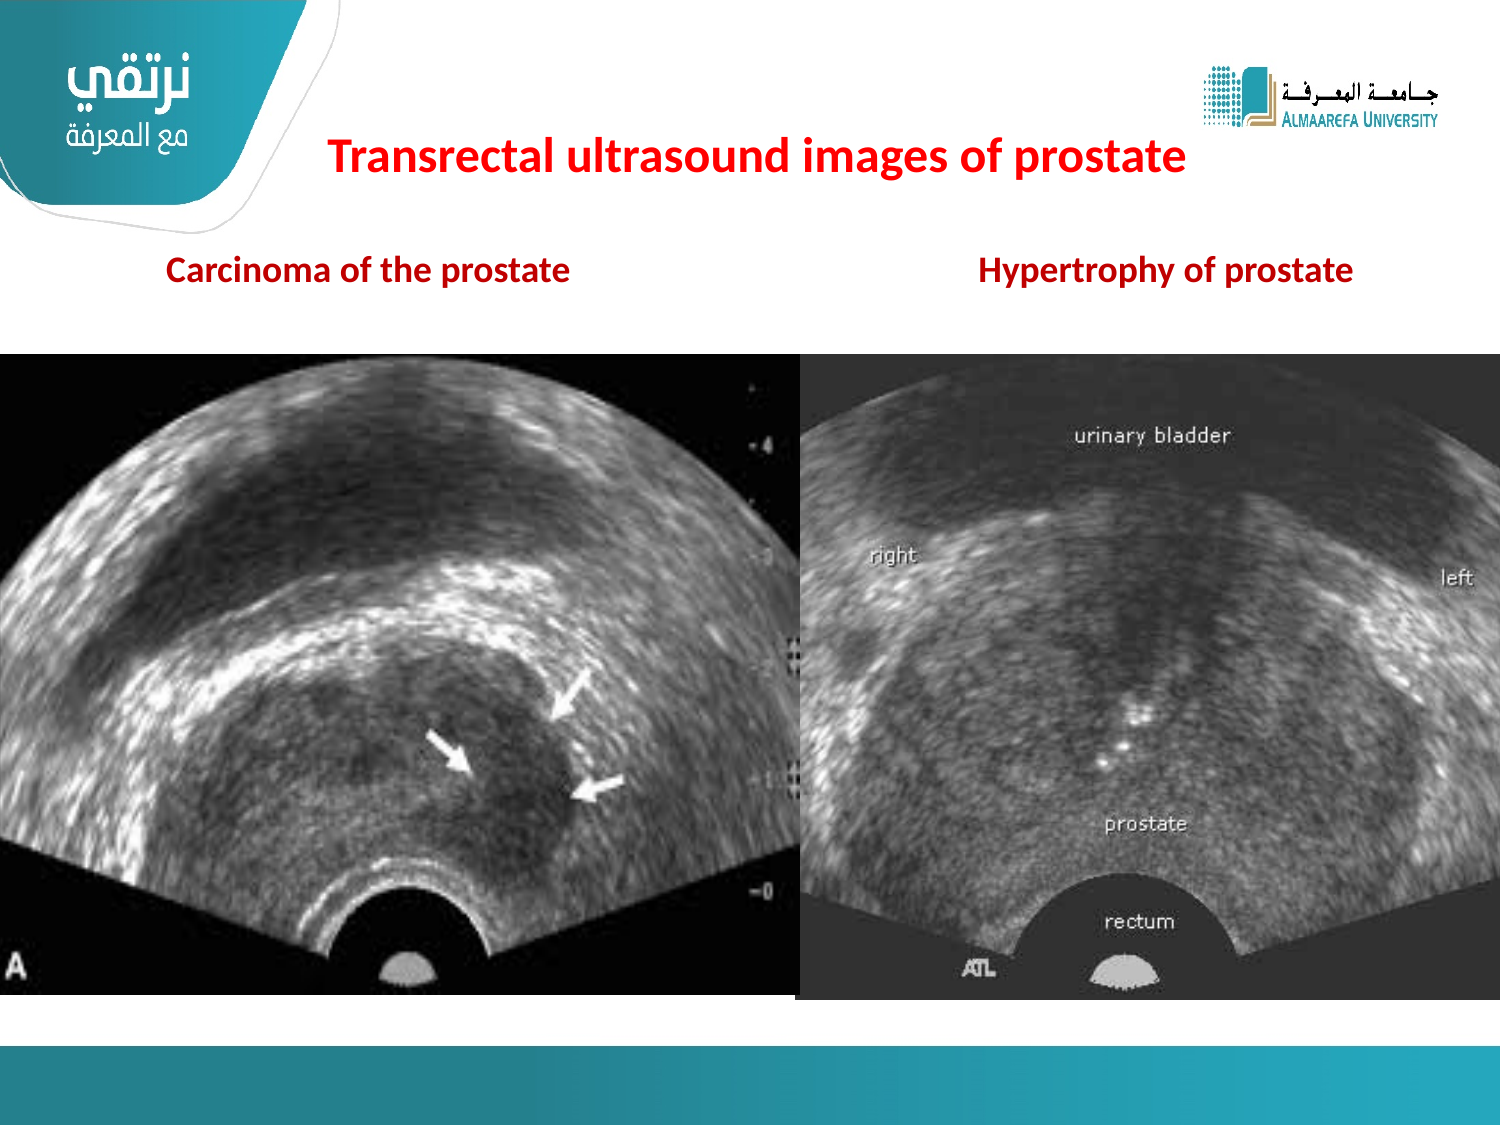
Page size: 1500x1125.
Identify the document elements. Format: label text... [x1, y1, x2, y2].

text_box Transrectal ultrasound images of prostate [312, 115, 1238, 190]
picture [0, 0, 1500, 1125]
text_box Hypertrophy of prostate [837, 237, 1500, 298]
text_box Carcinoma of the prostate [74, 237, 663, 298]
